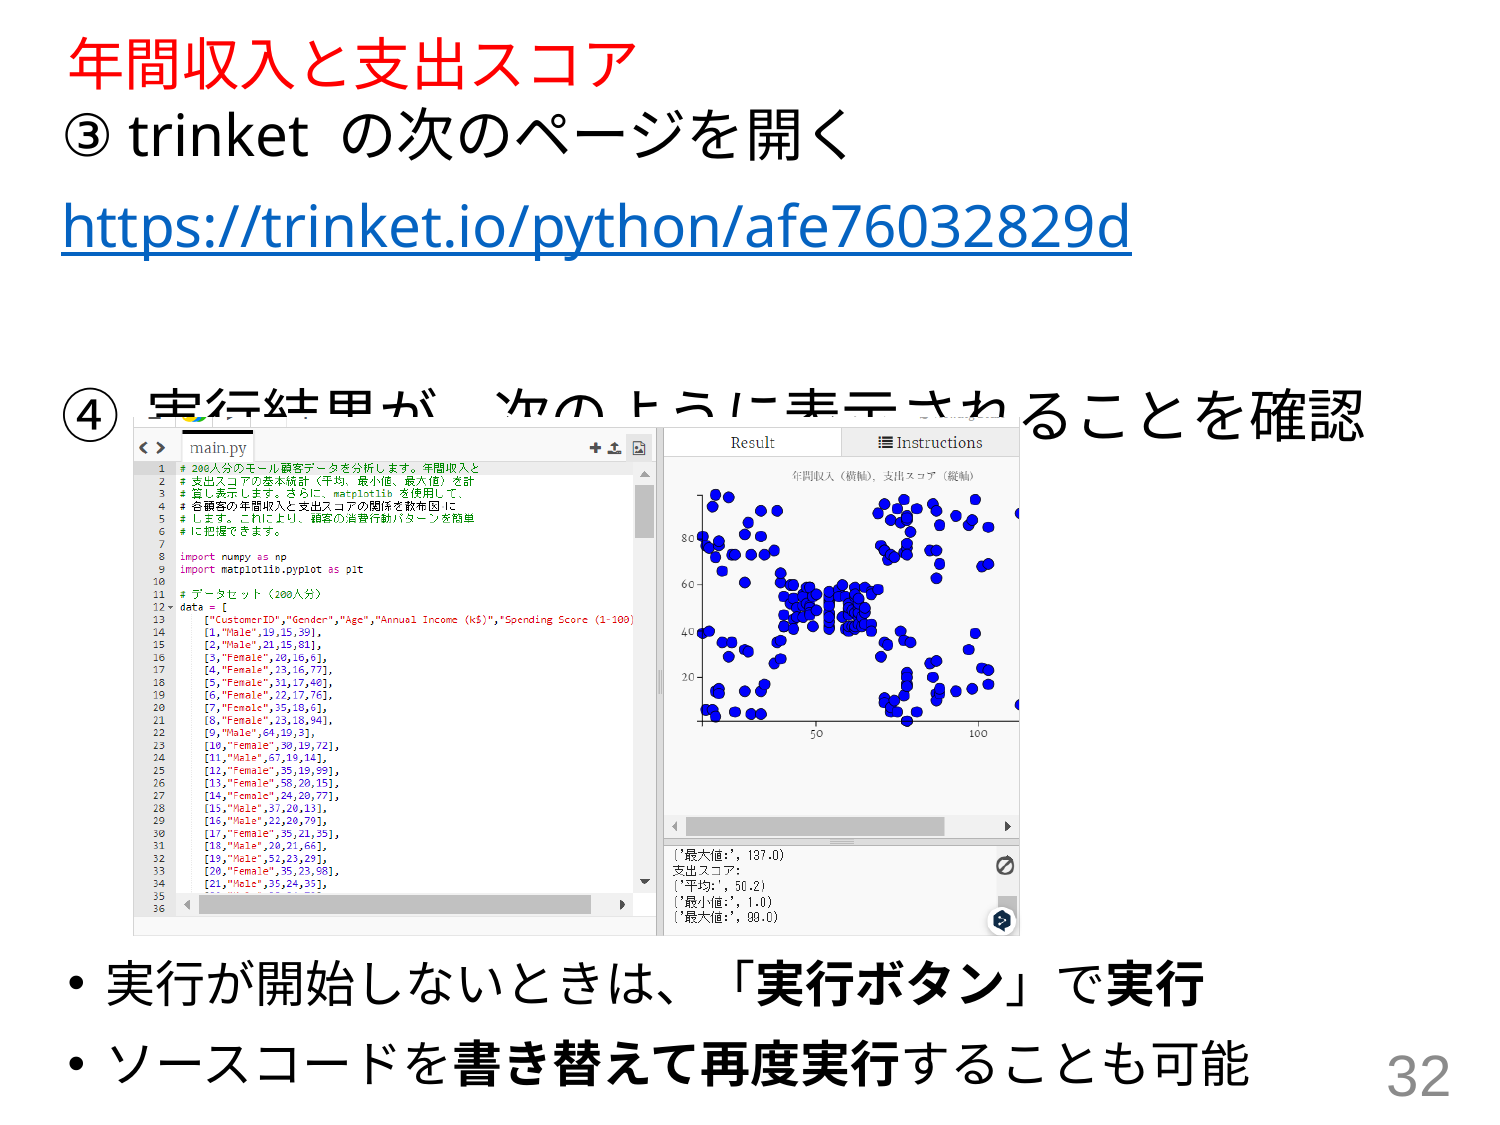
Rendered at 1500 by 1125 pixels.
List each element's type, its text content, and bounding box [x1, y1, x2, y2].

text_box 実行が開始しないときは、「実行ボタン」で実行 ソースコードを書き替えて再度実行することも可能 [52, 944, 1370, 1112]
slide_number 32 [1370, 1042, 1467, 1103]
title 年間収入と支出スコア [52, 28, 1441, 106]
list ③ trinket の次のページを開く https://trinket.io/python/afe76032829d ④ 実行結果が，次のように表示されることを確認 [46, 90, 1434, 966]
picture [131, 417, 1022, 936]
